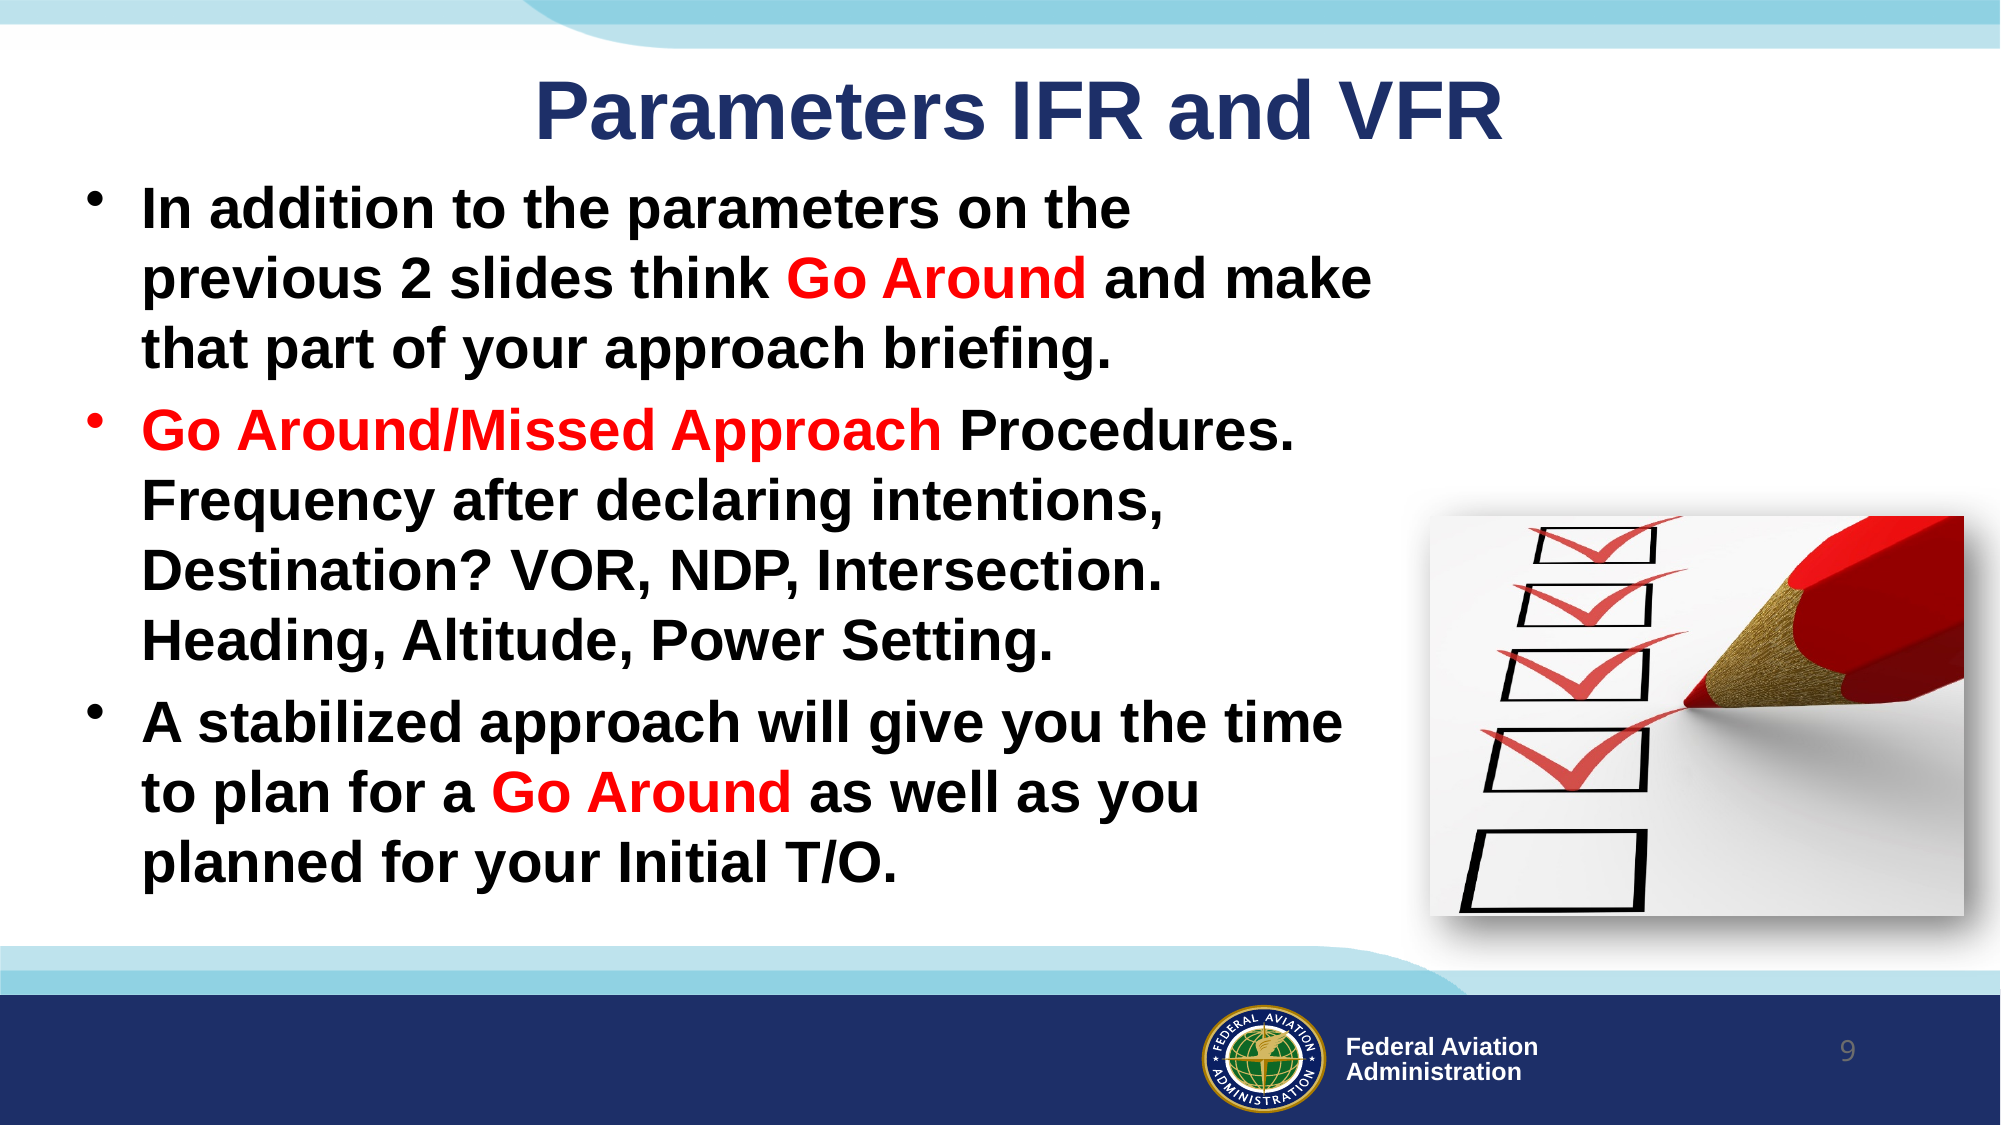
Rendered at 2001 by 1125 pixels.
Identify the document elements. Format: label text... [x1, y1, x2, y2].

list In addition to the parameters on the previous 2 slides think Go Around and make that part of your approach briefing. Go Around/Missed Approach Procedures. Frequency after declaring intentions, Destination? VOR, NDP, Intersection. Heading, Altitude, Power Setting. A stabilized approach will give you the time to plan for a Go Around as well as you planned for your Initial T/O. [70, 162, 1391, 884]
title Parameters IFR and VFR [93, 56, 1947, 157]
slide_number 9 [1630, 1025, 1872, 1100]
picture [0, 0, 1999, 50]
picture [0, 945, 2000, 995]
picture [1430, 516, 1964, 917]
